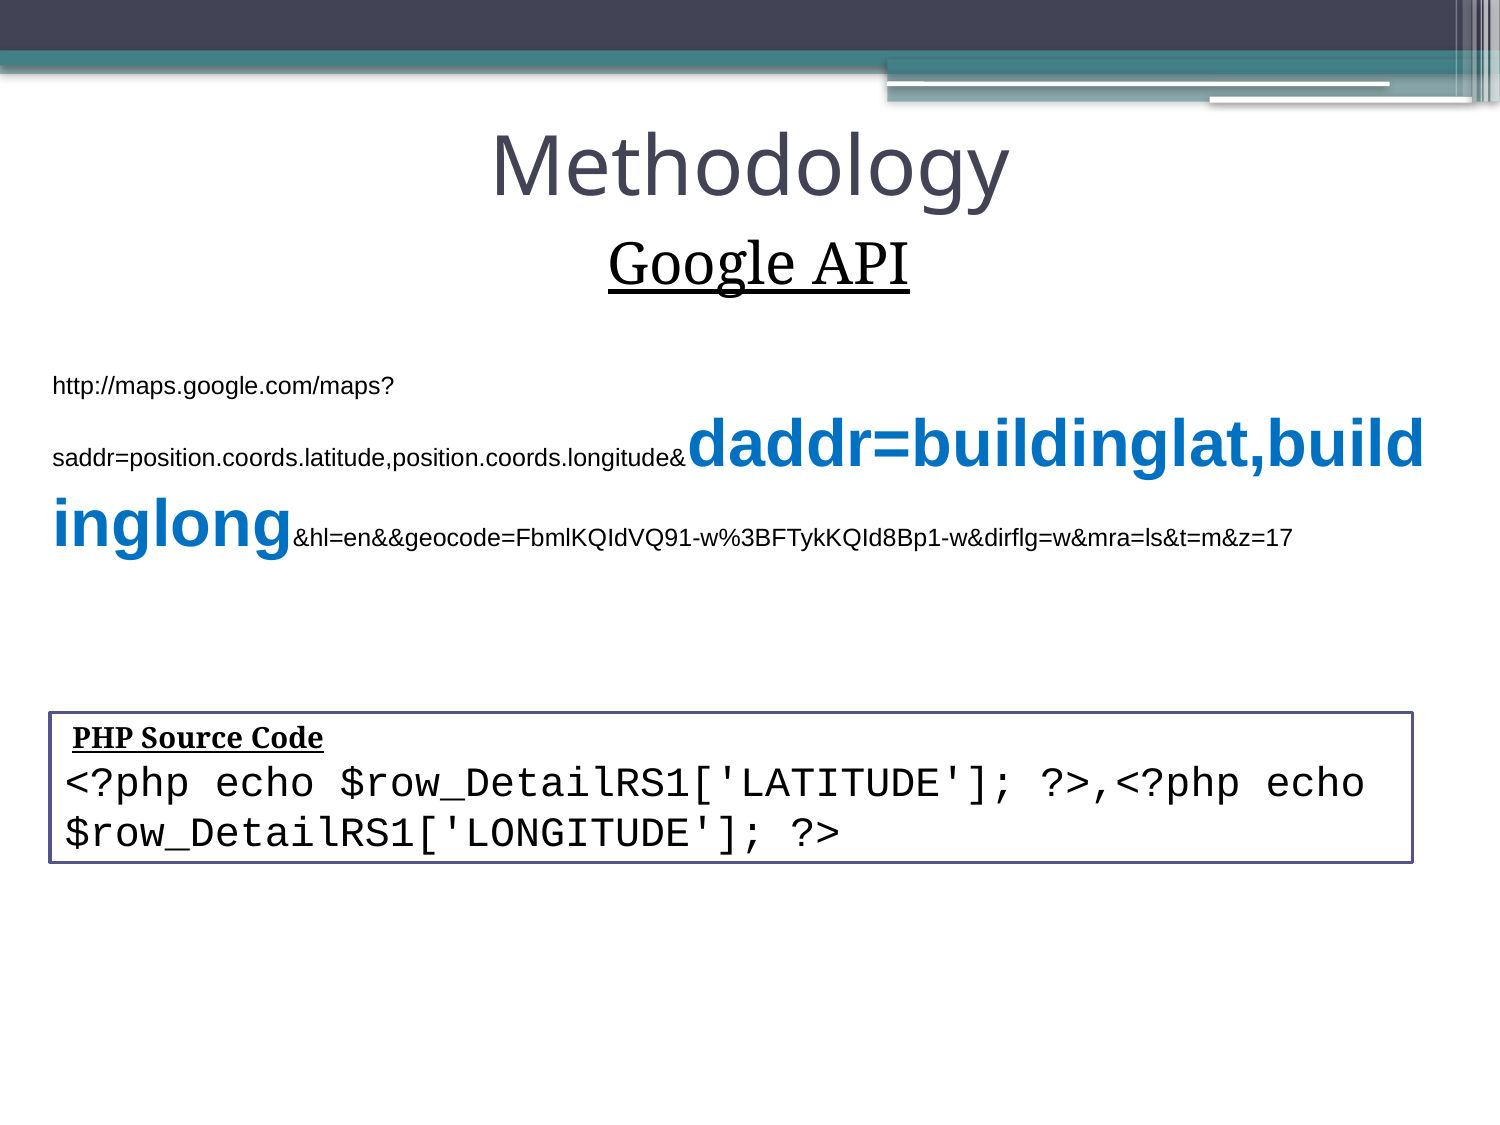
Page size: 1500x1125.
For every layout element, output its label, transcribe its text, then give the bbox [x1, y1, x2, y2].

list Google API [0, 218, 1500, 325]
text_box PHP Source Code <?php echo $row_DetailRS1['LATITUDE']; ?>,<?php echo $row_DetailRS1['LONGITUDE']; ?> [48, 711, 1414, 864]
title Methodology [0, 75, 1500, 218]
text_box http://maps.google.com/maps?saddr=position.coords.latitude,position.coords.longitude&daddr=buildinglat,buildinglong&hl=en&&geocode=FbmlKQIdVQ91-w%3BFTykKQId8Bp1-w&dirflg=w&mra=ls&t=m&z=17 [37, 362, 1450, 568]
